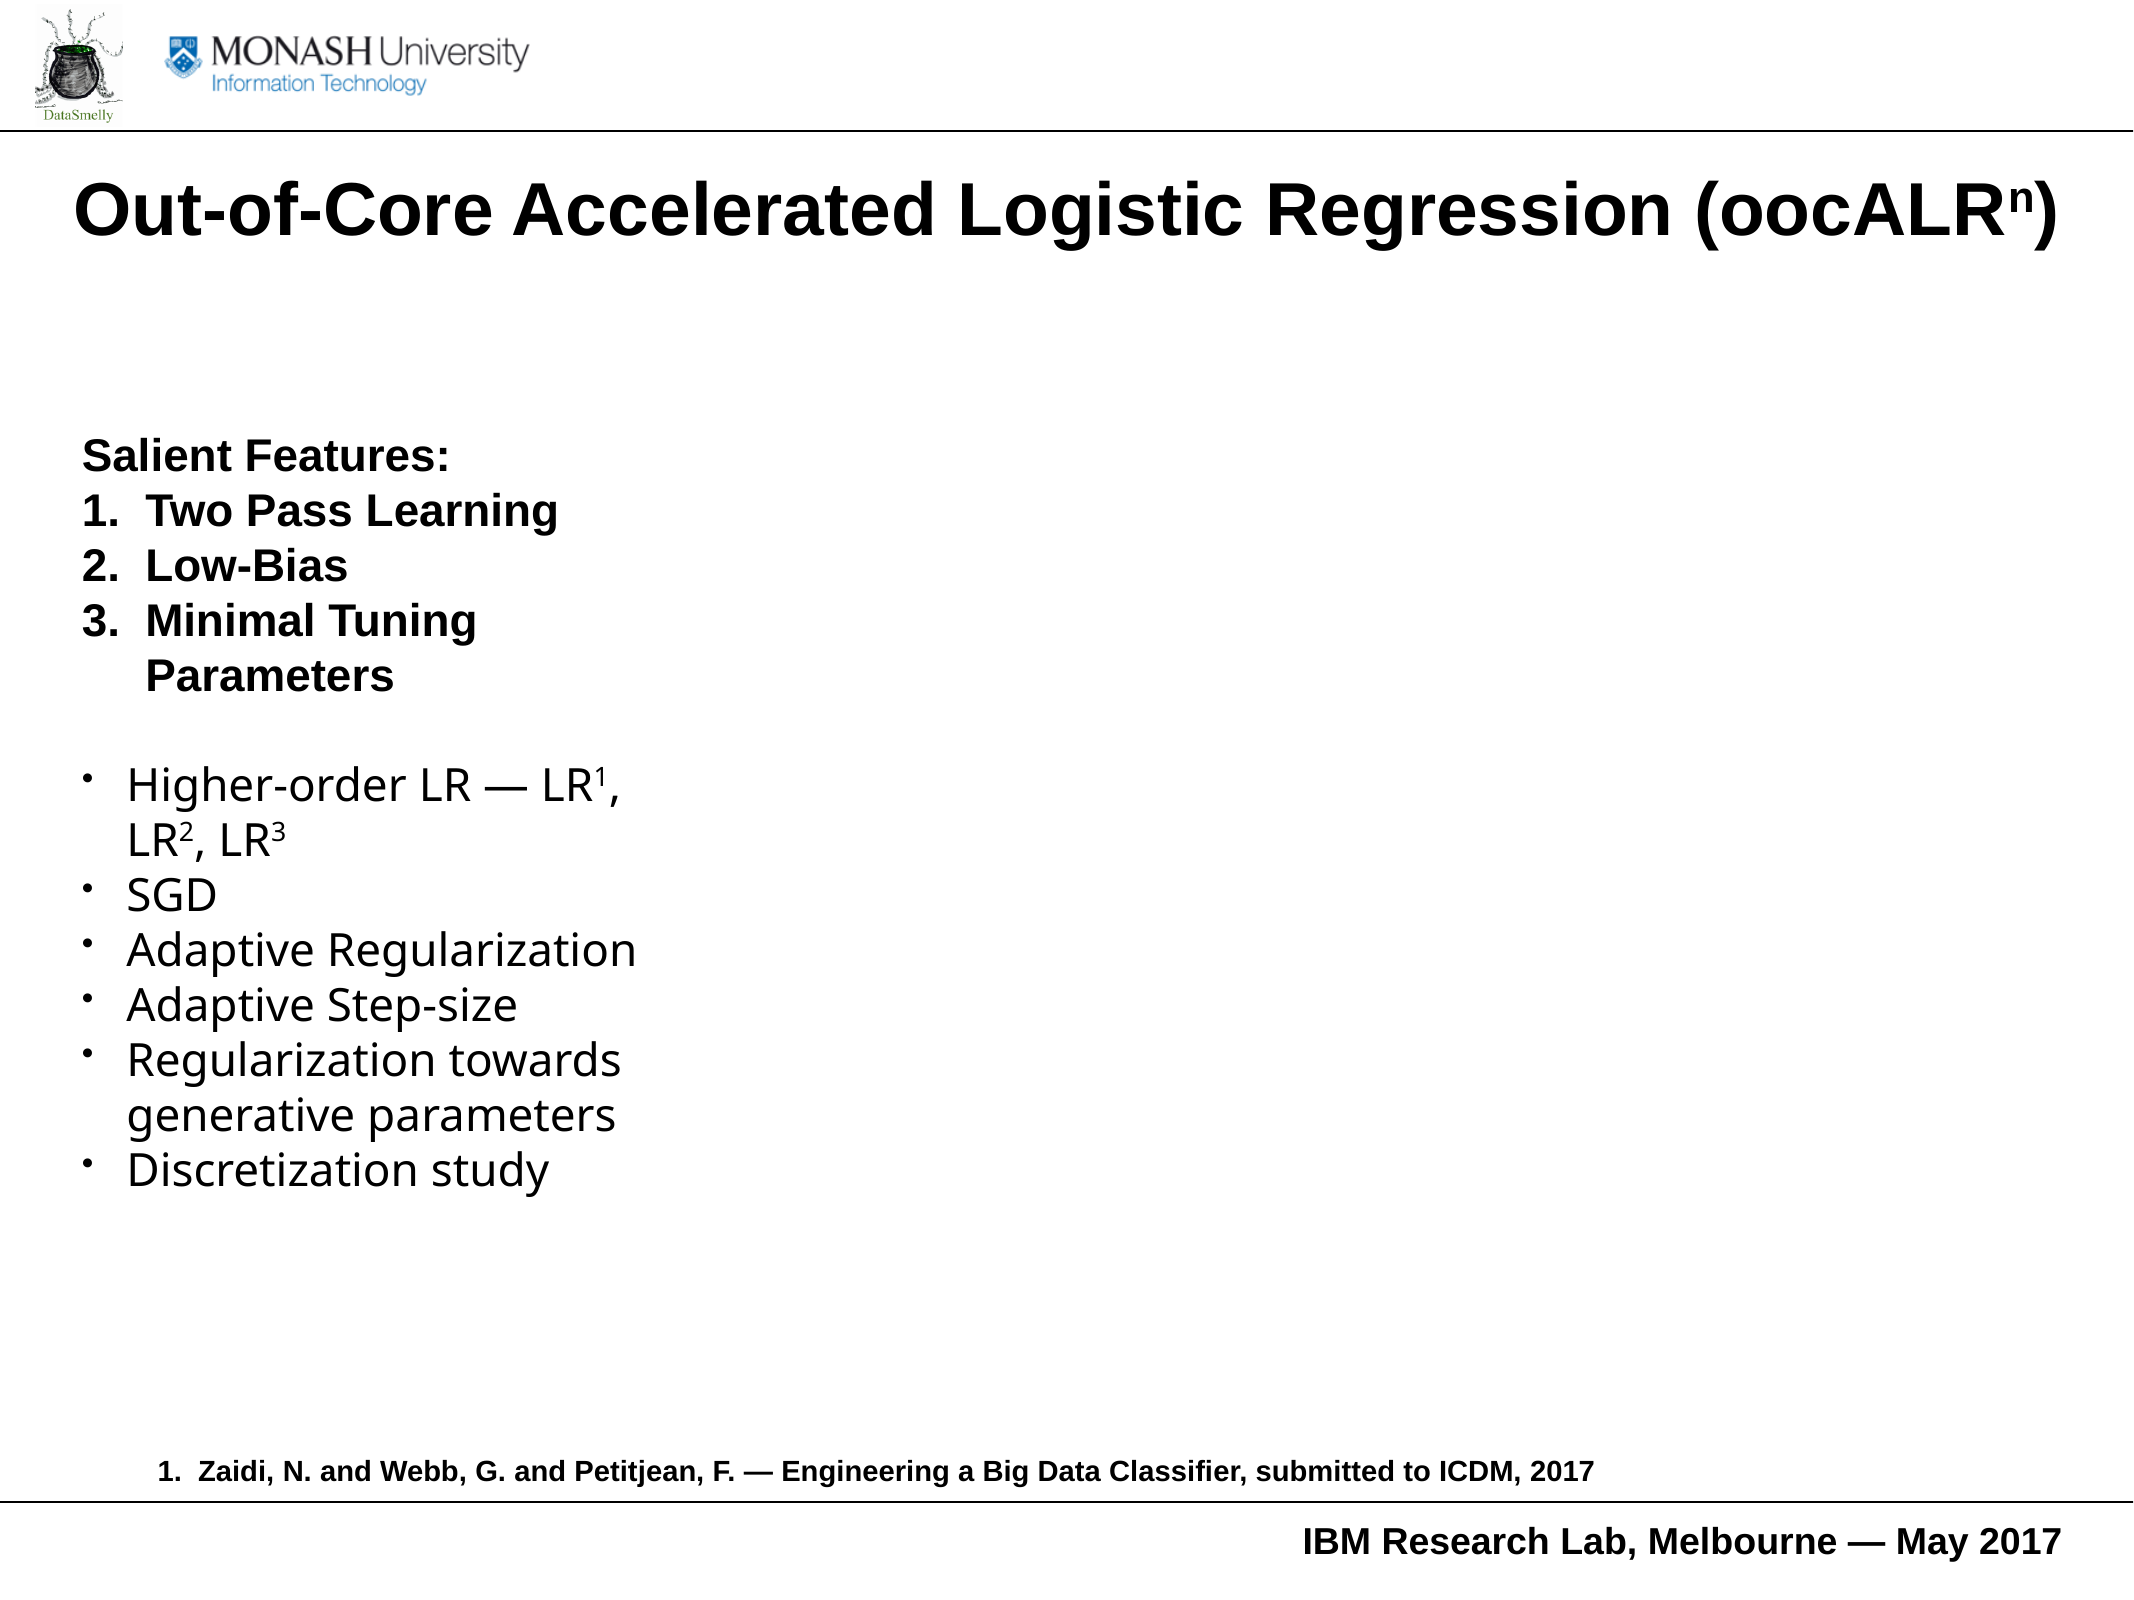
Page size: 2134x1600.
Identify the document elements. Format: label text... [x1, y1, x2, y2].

text_box IBM Research Lab, Melbourne — May 2017 [1294, 1508, 2072, 1571]
picture [161, 34, 532, 98]
text_box Zaidi, N. and Webb, G. and Petitjean, F. — Engineering a Big Data Classifier, submitted to ICDM, 2017 [149, 1444, 2021, 1496]
text_box Out-of-Core Accelerated Logistic Regression (oocALRn) [28, 152, 2105, 260]
picture [35, 4, 123, 128]
text_box Salient Features: Two Pass Learning Low-Bias Minimal Tuning Parameters Higher-order LR — LR1, LR2, LR3 SGD Adaptive Regularization Adaptive Step-size Regularization towards generative parameters Discretization study [73, 417, 720, 1204]
